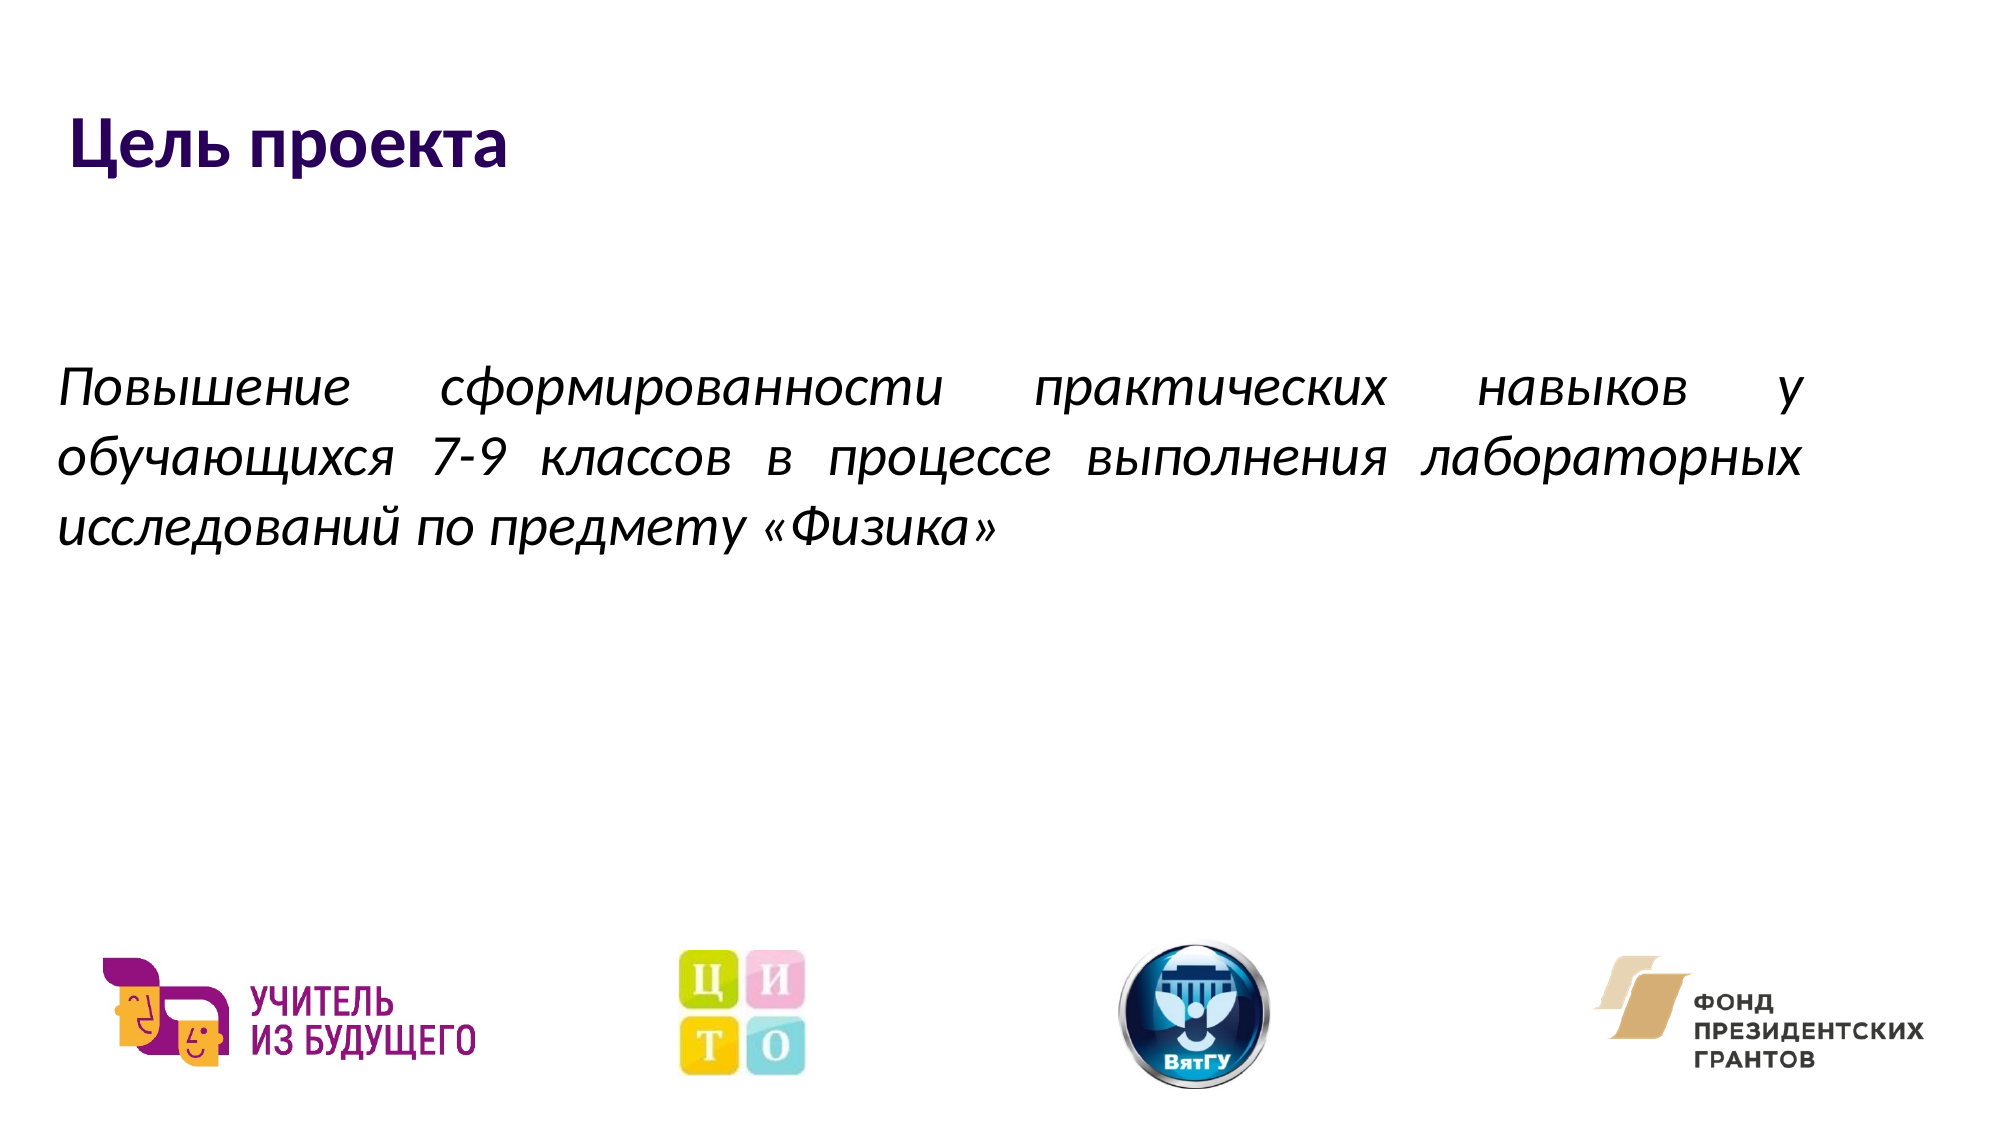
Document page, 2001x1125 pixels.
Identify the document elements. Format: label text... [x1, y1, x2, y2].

text_box Повышение сформированности практических навыков у обучающихся 7-9 классов в процессе выполнения лабораторных исследований по предмету «Физика» [42, 339, 1819, 565]
text_box Цель проекта [55, 84, 1832, 235]
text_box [96, 937, 1926, 1089]
